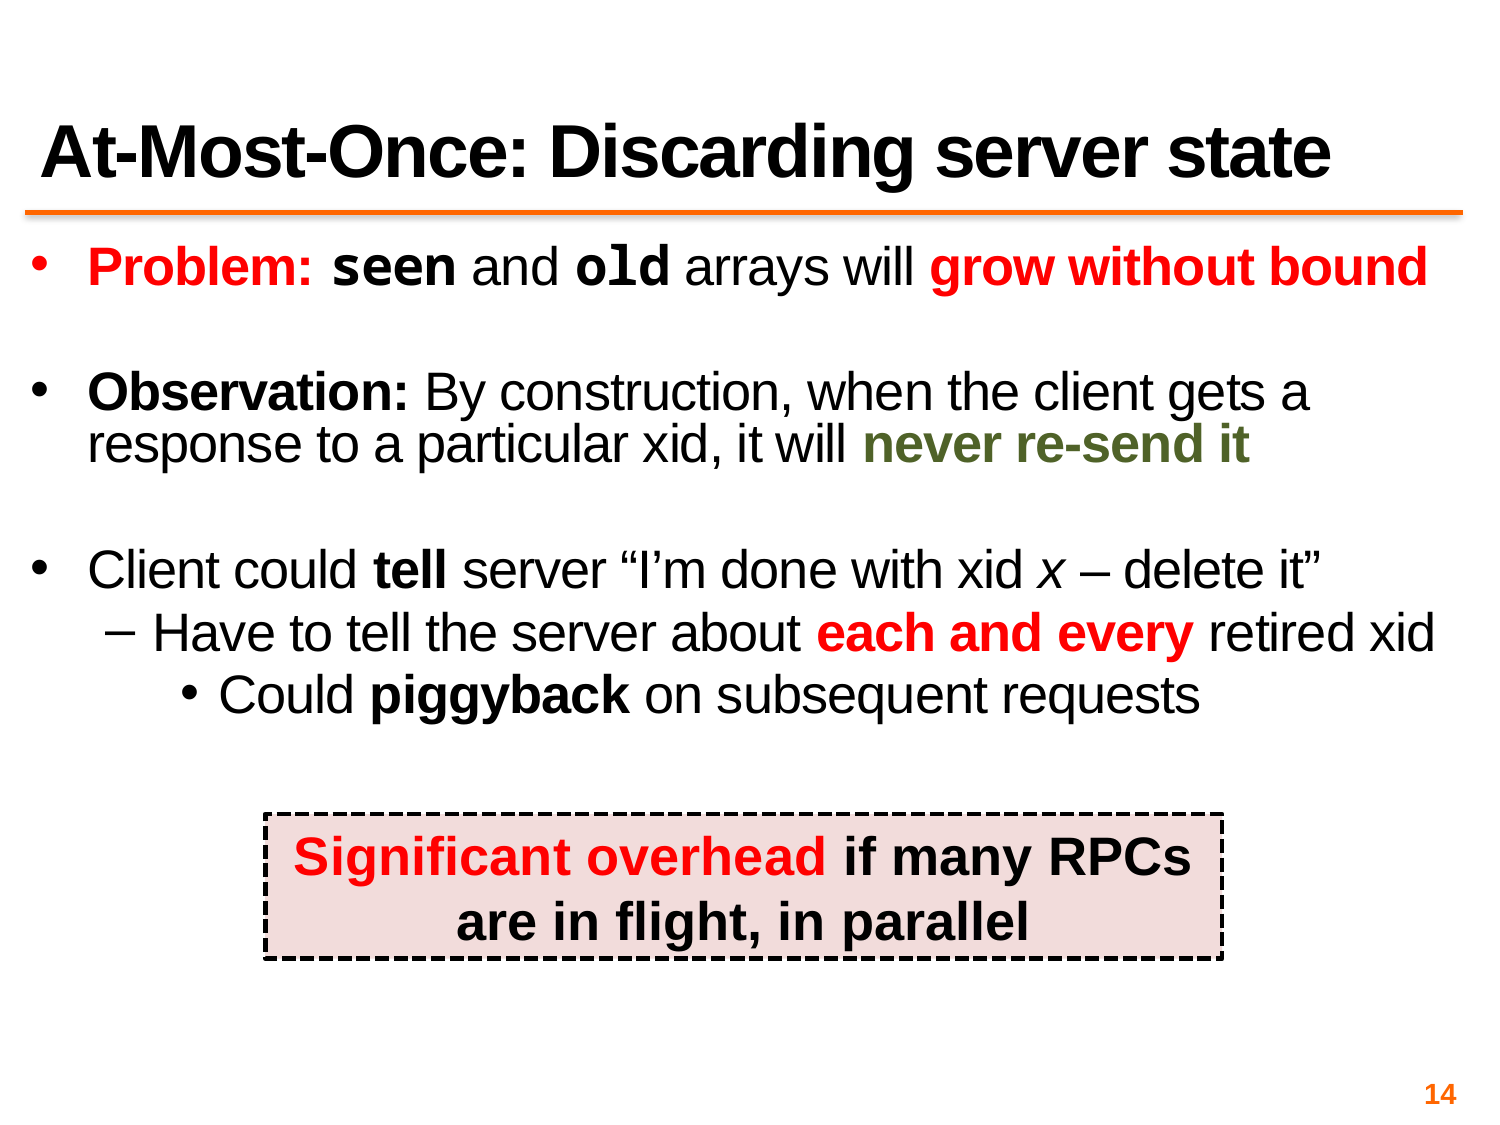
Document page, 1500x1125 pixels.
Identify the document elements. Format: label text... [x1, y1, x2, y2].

text_box Significant overhead if many RPCs are in flight, in parallel [265, 814, 1223, 959]
title At-Most-Once: Discarding server state [24, 24, 1463, 201]
list Problem: seen and old arrays will grow without bound Observation: By construction, when the client gets a response to a particular xid, it will never re-send it Client could tell server “I’m done with xid x – delete it” Have to tell the server about each and every retired xid Could piggyback on subsequent requests [24, 237, 1463, 777]
slide_number 14 [1112, 1074, 1463, 1110]
